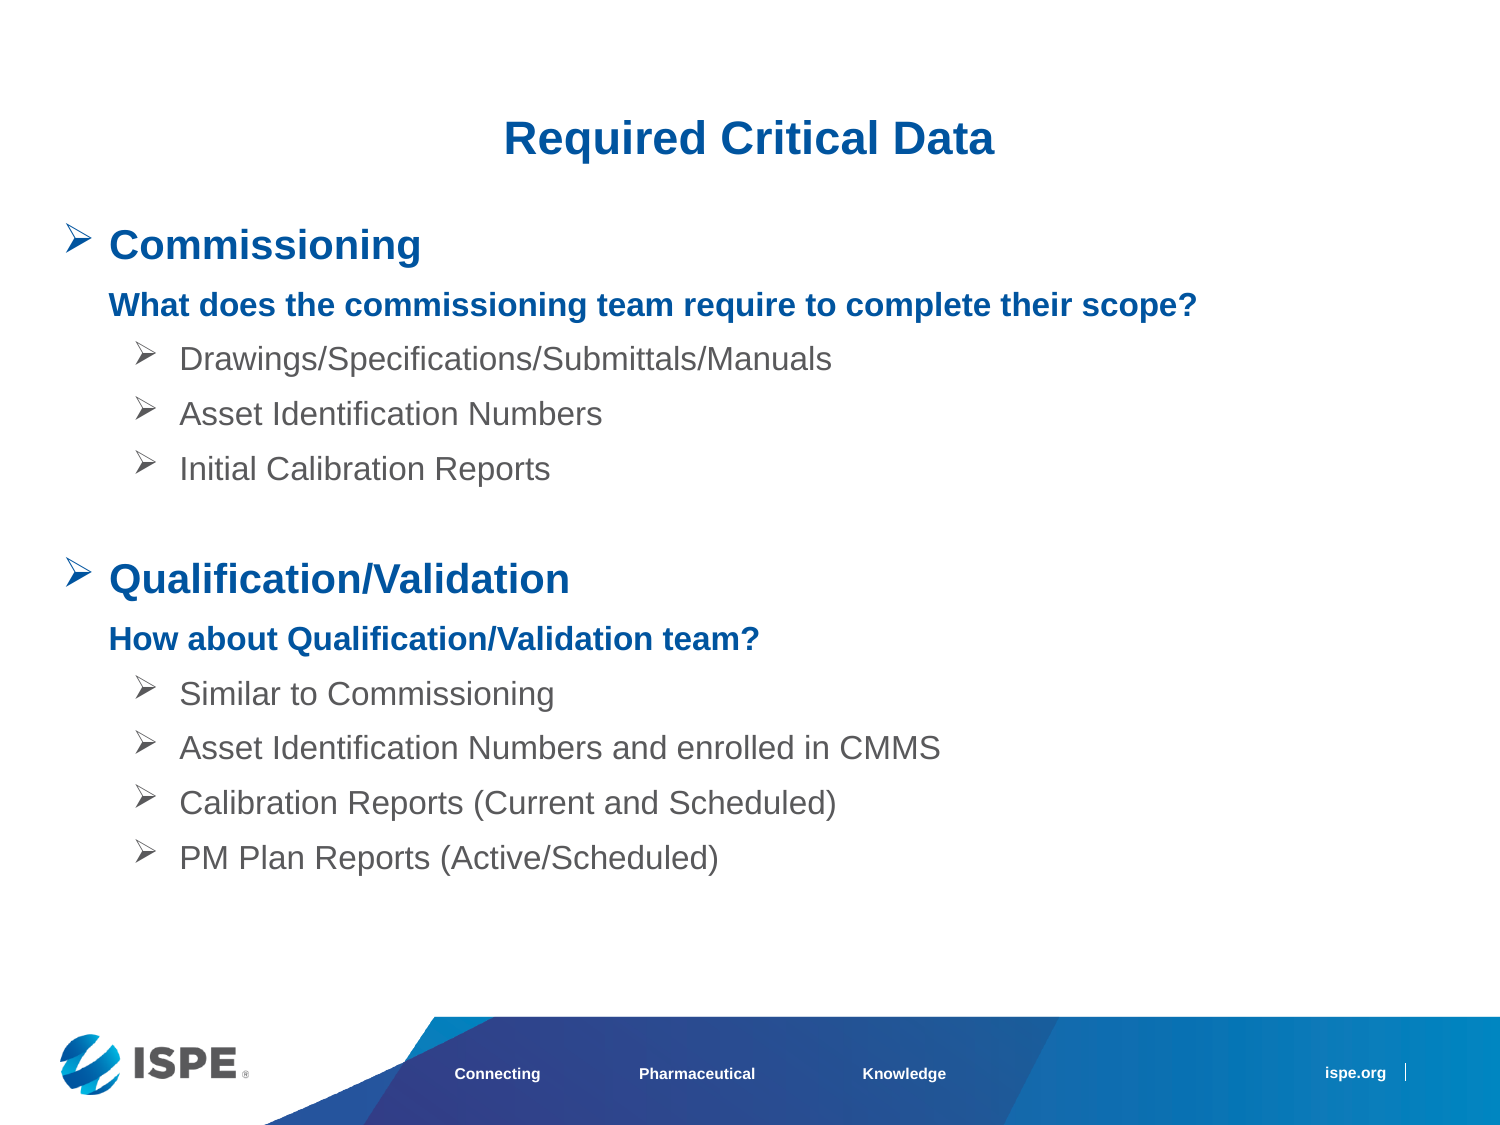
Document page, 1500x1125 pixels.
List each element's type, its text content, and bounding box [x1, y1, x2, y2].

list Commissioning What does the commissioning team require to complete their scope? Drawings/Specifications/Submittals/Manuals Asset Identification Numbers Initial Calibration Reports Qualification/Validation How about Qualification/Validation team? Similar to Commissioning Asset Identification Numbers and enrolled in CMMS Calibration Reports (Current and Scheduled) PM Plan Reports (Active/Scheduled) [62, 236, 1438, 1000]
list Required Critical Data [62, 62, 1438, 218]
picture [0, 0, 1500, 1125]
